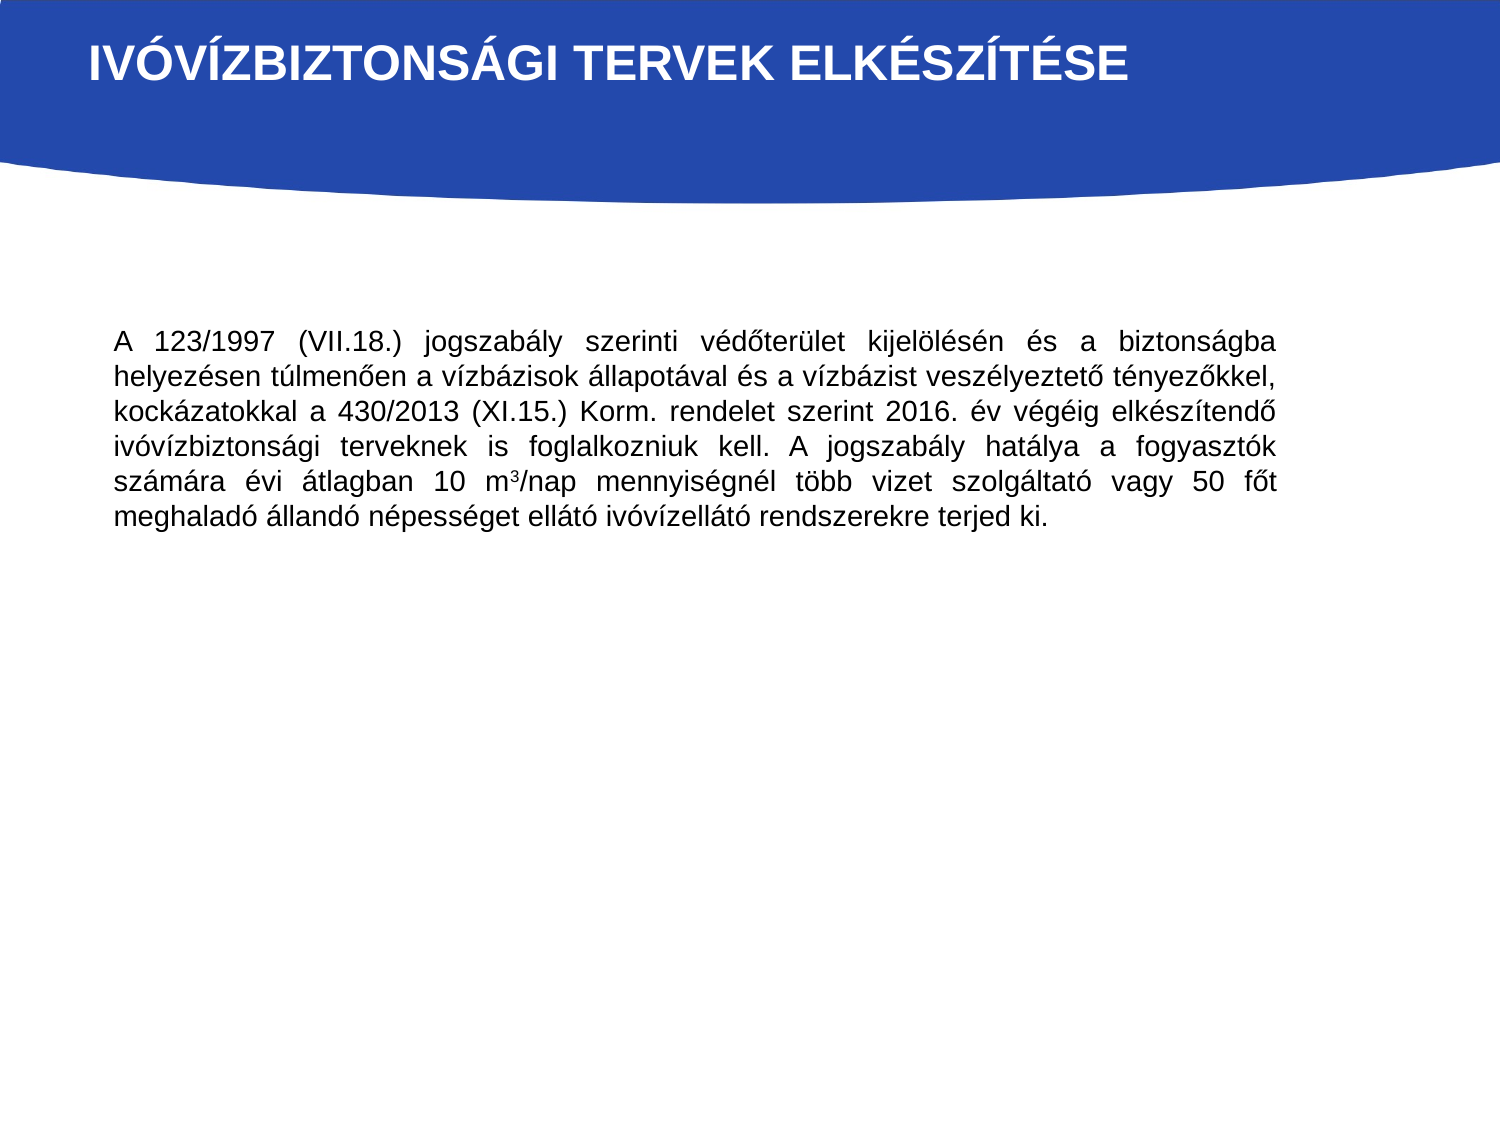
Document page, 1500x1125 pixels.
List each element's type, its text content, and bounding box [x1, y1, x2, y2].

list A 123/1997 (VII.18.) jogszabály szerinti védőterület kijelölésén és a biztonságba helyezésen túlmenően a vízbázisok állapotával és a vízbázist veszélyeztető tényezőkkel, kockázatokkal a 430/2013 (XI.15.) Korm. rendelet szerint 2016. év végéig elkészítendő ivóvízbiztonsági terveknek is foglalkozniuk kell. A jogszabály hatálya a fogyasztók számára évi átlagban 10 m3/nap mennyiségnél több vizet szolgáltató vagy 50 főt meghaladó állandó népességet ellátó ivóvízellátó rendszerekre terjed ki. [98, 314, 1294, 616]
picture [0, 0, 1500, 1125]
title ivóvízbiztonsági tervek elkészítése [73, 19, 1294, 161]
